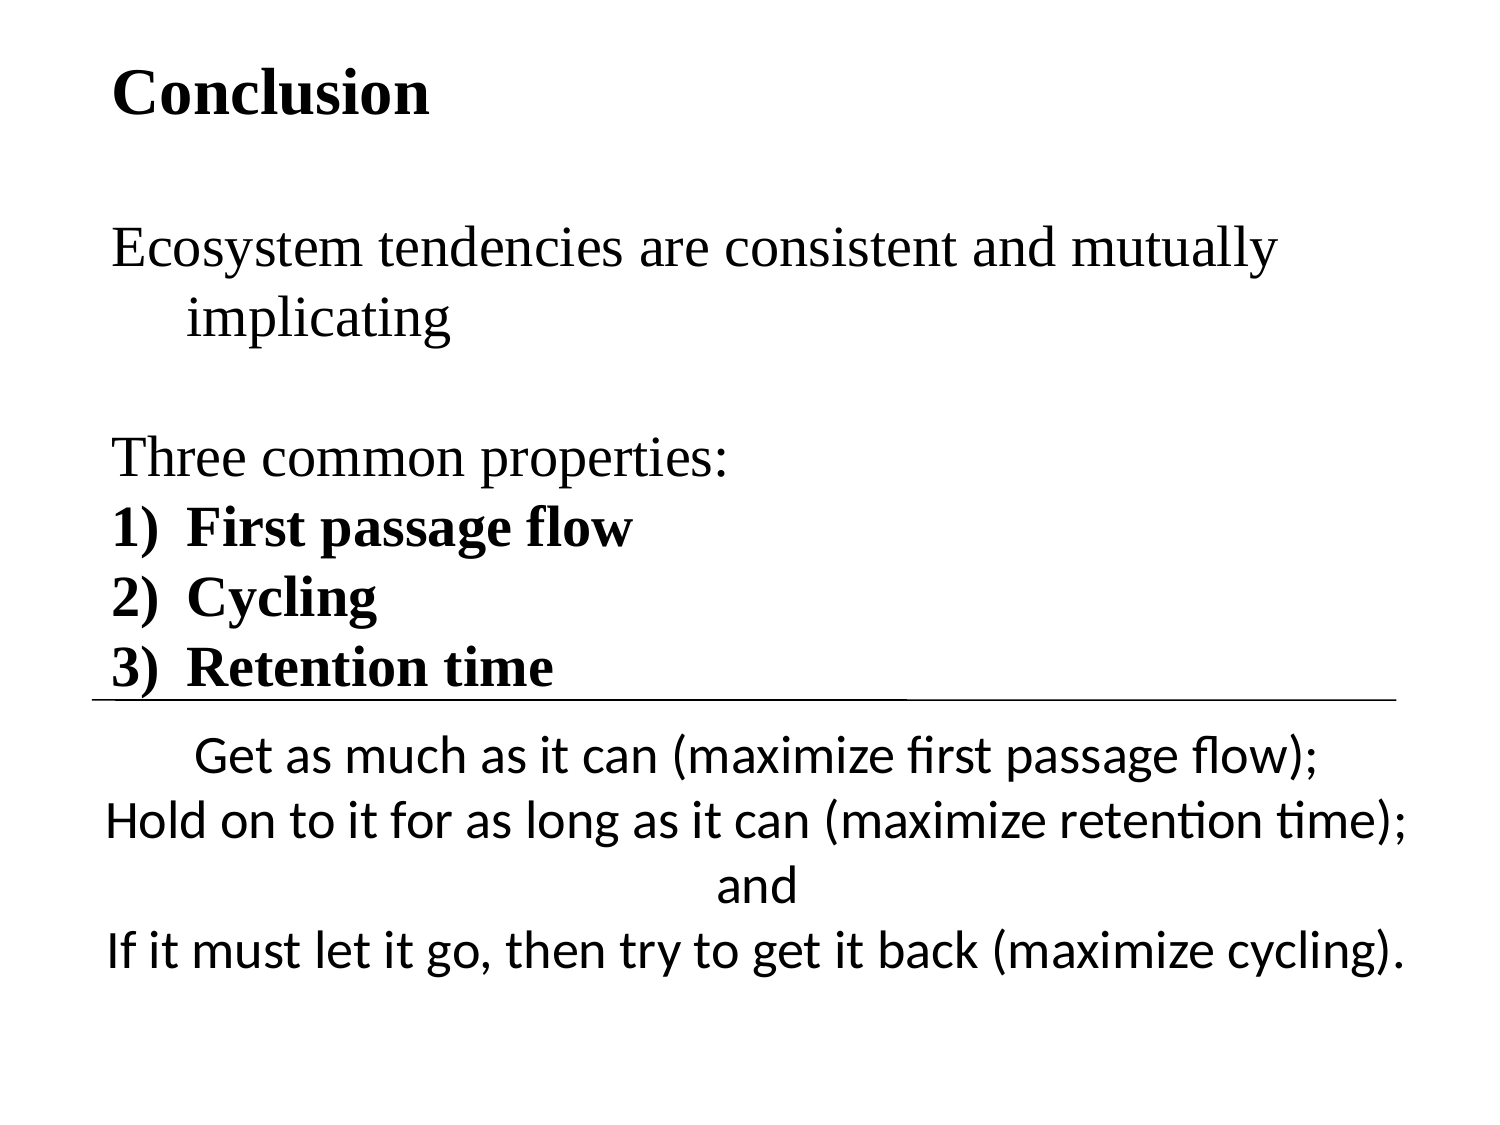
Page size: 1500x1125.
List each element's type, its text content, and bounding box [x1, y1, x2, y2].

text_box Conclusion Ecosystem tendencies are consistent and mutually implicating Three common properties: First passage flow Cycling Retention time [96, 40, 1457, 706]
text_box Get as much as it can (maximize first passage flow); Hold on to it for as long as it can (maximize retention time); and If it must let it go, then try to get it back (maximize cycling). [82, 712, 1433, 987]
